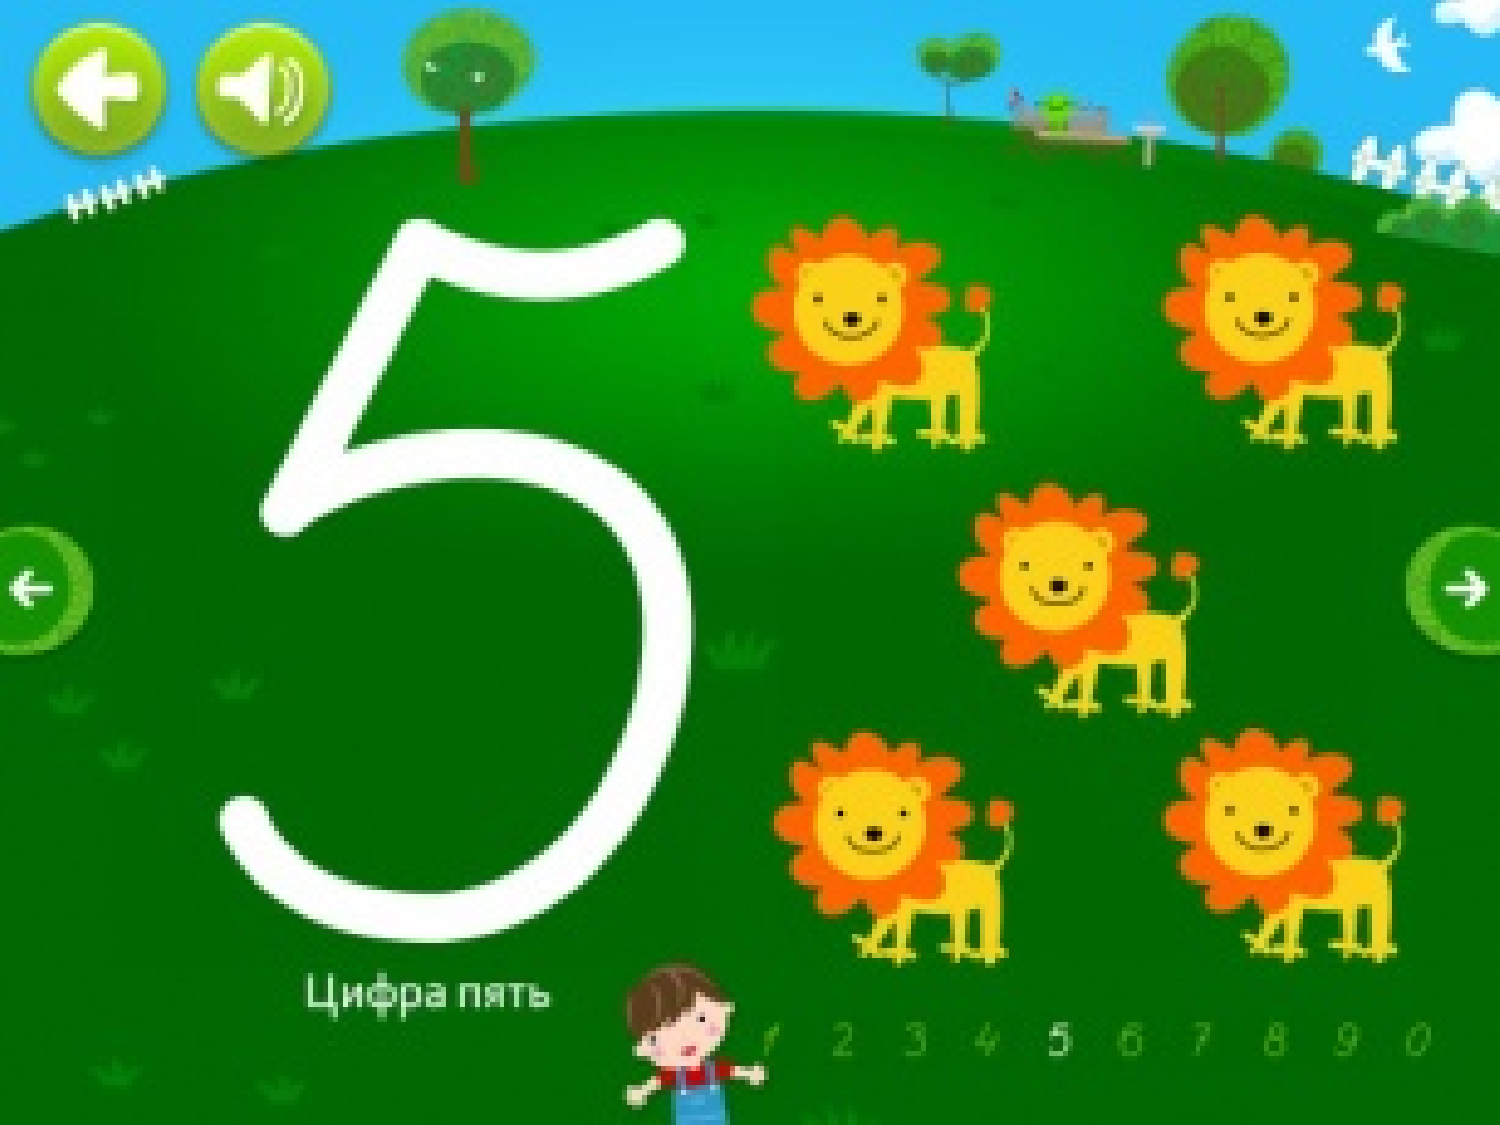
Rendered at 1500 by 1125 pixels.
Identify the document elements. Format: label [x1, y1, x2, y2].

list [0, 0, 1500, 1125]
